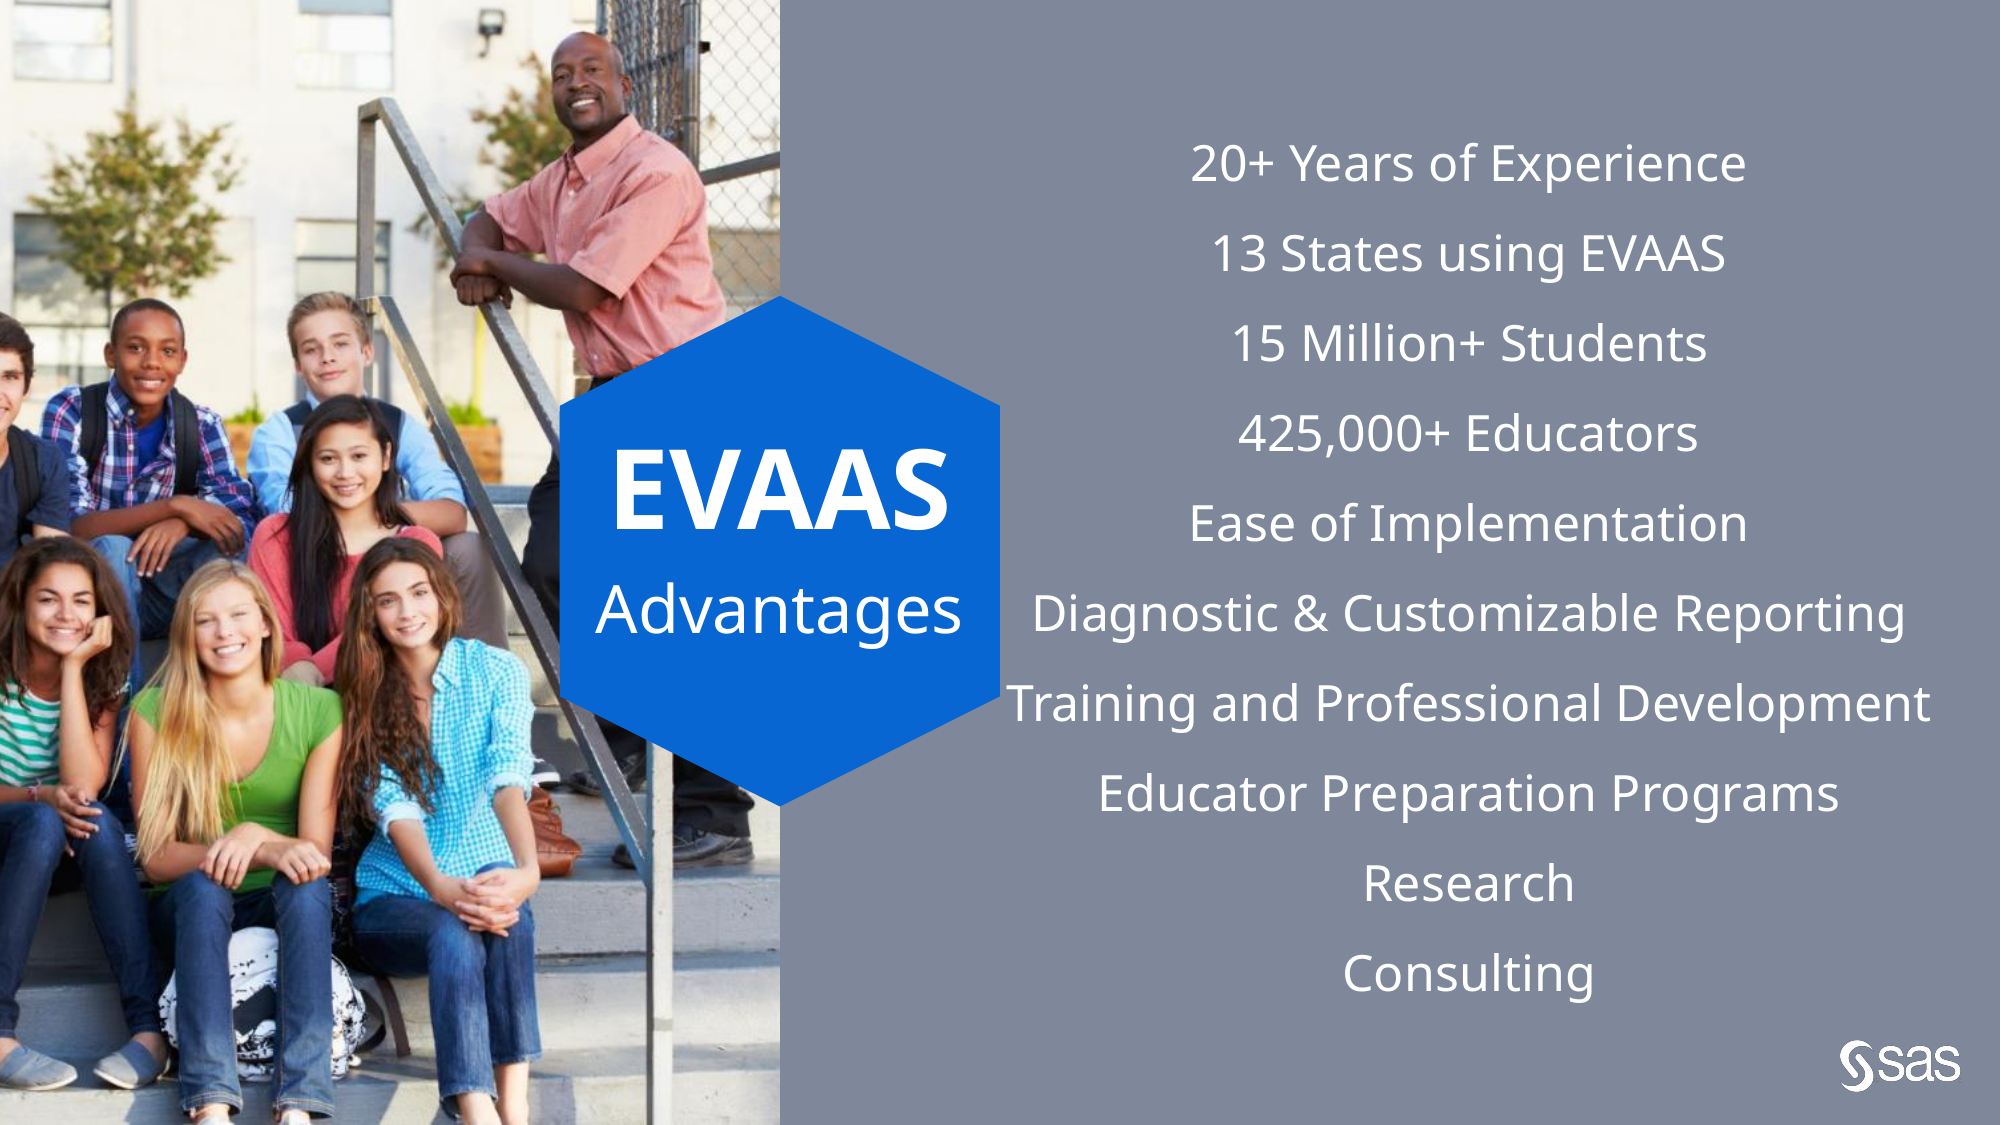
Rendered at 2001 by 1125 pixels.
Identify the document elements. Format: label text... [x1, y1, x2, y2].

picture [0, 0, 780, 1125]
text_box 20+ Years of Experience 13 States using EVAAS 15 Million+ Students 425,000+ Educators Ease of Implementation Diagnostic & Customizable Reporting Training and Professional Development Educator Preparation Programs Research Consulting [980, 91, 1958, 1012]
picture [1840, 1040, 1962, 1092]
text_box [559, 295, 1000, 807]
